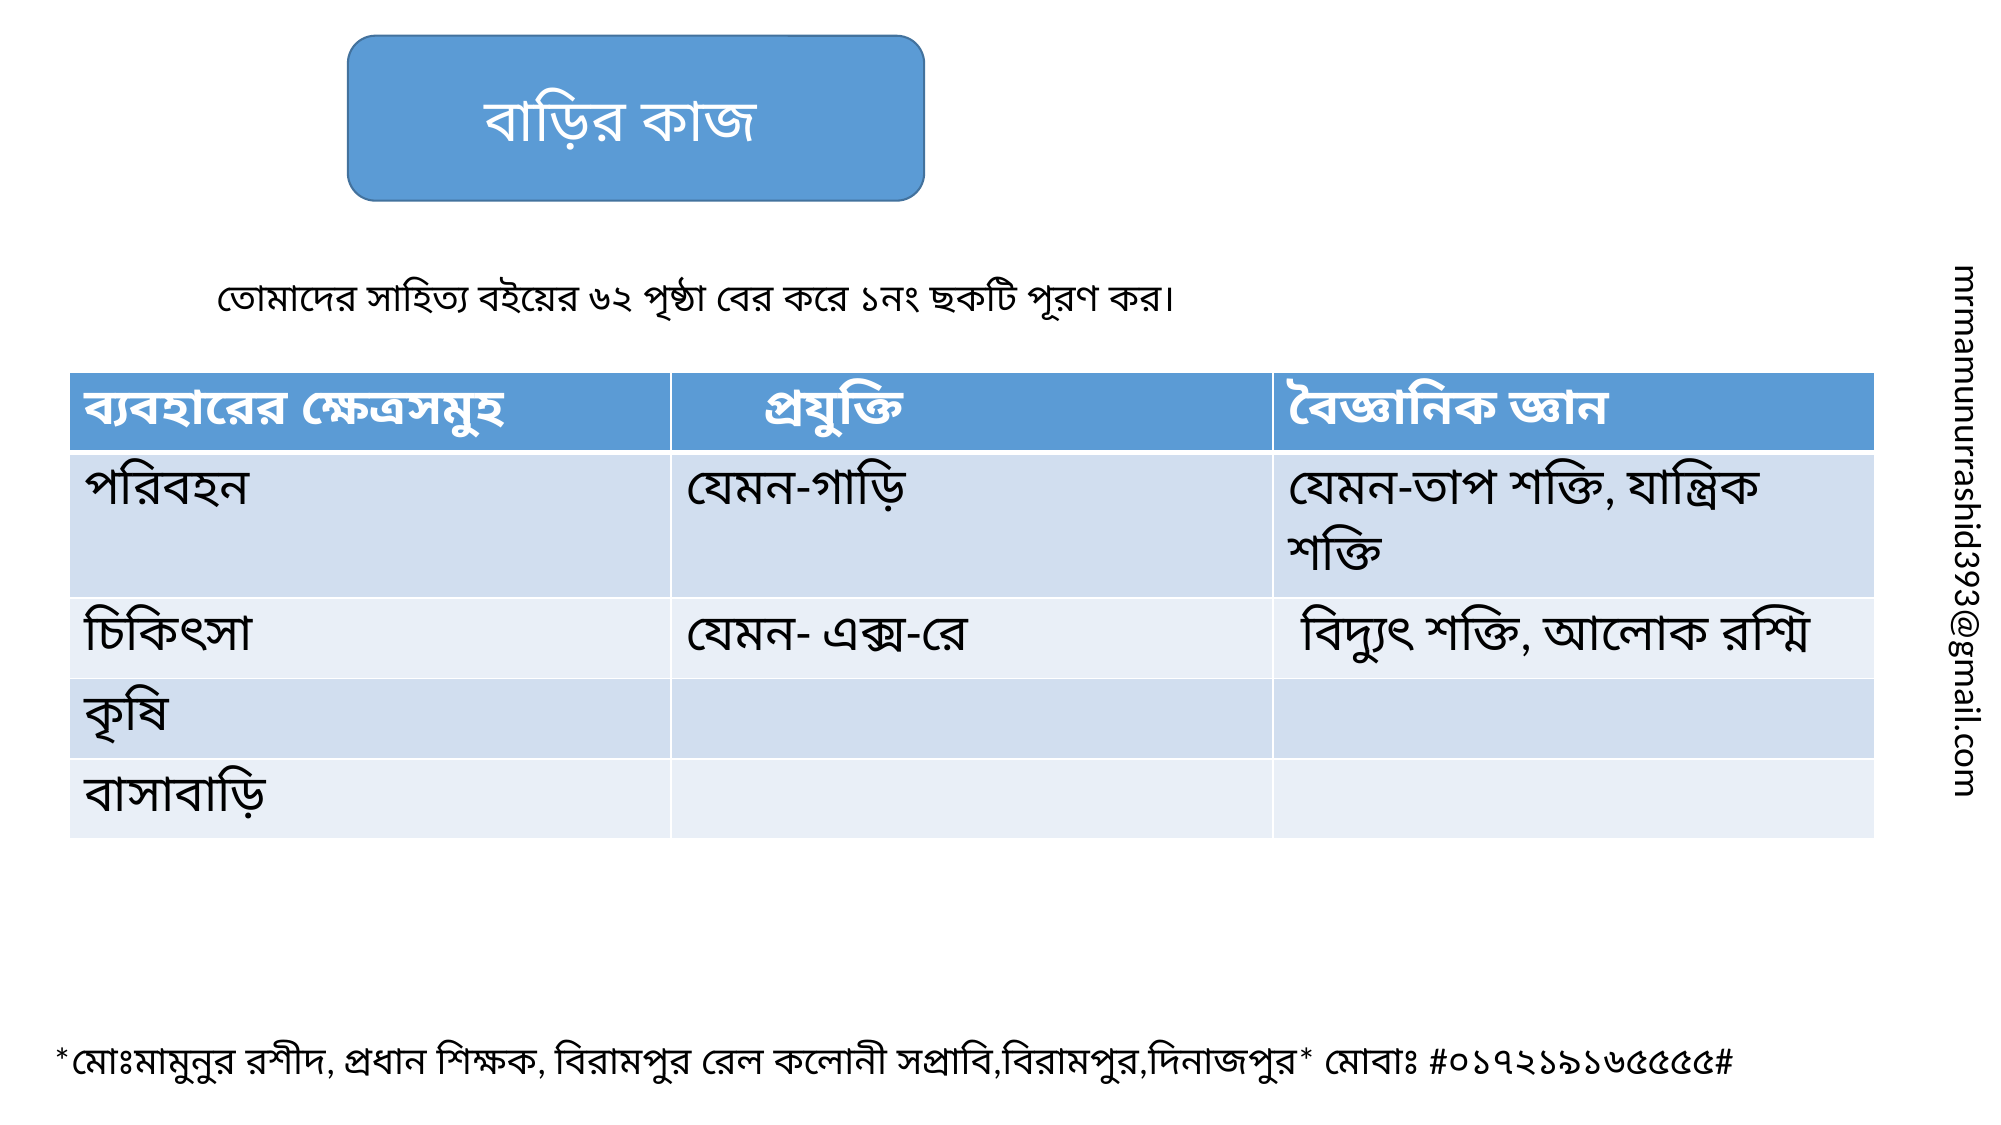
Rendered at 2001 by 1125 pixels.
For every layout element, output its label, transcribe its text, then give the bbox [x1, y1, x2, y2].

table_cell চিকিৎসা [70, 599, 670, 678]
table_header বৈজ্ঞানিক জ্ঞান [1274, 373, 1874, 450]
table_cell [672, 760, 1272, 838]
table_cell পরিবহন [70, 455, 670, 597]
table_cell বাসাবাড়ি [70, 760, 670, 838]
table_cell যেমন- এক্স-রে [672, 599, 1272, 678]
table_cell বিদ্যুৎ শক্তি, আলোক রশ্মি [1274, 599, 1874, 678]
table_cell কৃষি [70, 679, 670, 758]
text_box তোমাদের সাহিত্য বইয়ের ৬২ পৃষ্ঠা বের করে ১নং ছকটি পূরণ কর। [201, 266, 1647, 327]
table_header প্রযুক্তি [672, 373, 1272, 450]
table_header ব্যবহারের ক্ষেত্রসমুহ [70, 373, 670, 450]
table_cell যেমন-গাড়ি [672, 455, 1272, 597]
text_box mrmamunurrashid393@gmail.com [1940, 249, 2000, 814]
table_cell যেমন-তাপ শক্তি, যান্ত্রিক শক্তি [1274, 455, 1874, 597]
table_cell [1274, 679, 1874, 758]
text_box বাড়ির কাজ [346, 34, 926, 202]
text_box *মোঃমামুনুর রশীদ, প্রধান শিক্ষক, বিরামপুর রেল কলোনী সপ্রাবি,বিরামপুর,দিনাজপুর* মোবাঃ #০১৭২১৯১৬৫৫৫৫# [38, 1029, 1977, 1090]
table_cell [1274, 760, 1874, 838]
table_cell [672, 679, 1272, 758]
